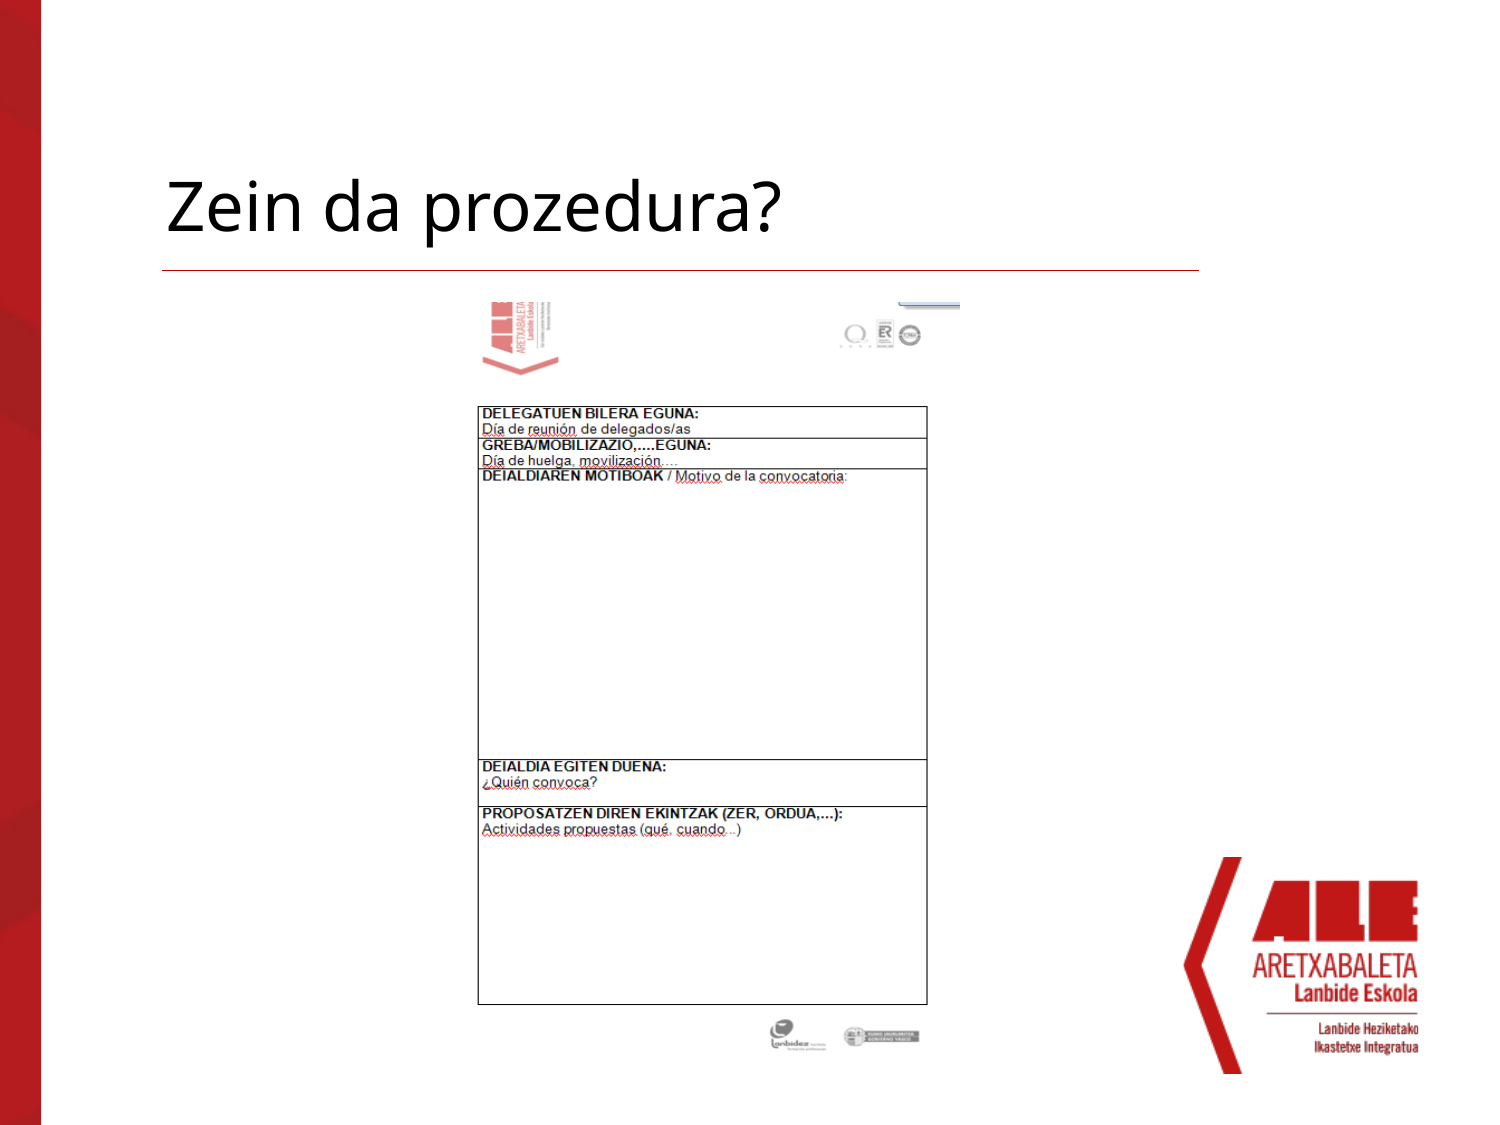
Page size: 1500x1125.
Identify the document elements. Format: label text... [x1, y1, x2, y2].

picture [461, 302, 961, 1053]
picture [0, 0, 42, 1125]
title Zein da prozedura? [151, 101, 1500, 265]
picture [1151, 857, 1454, 1074]
